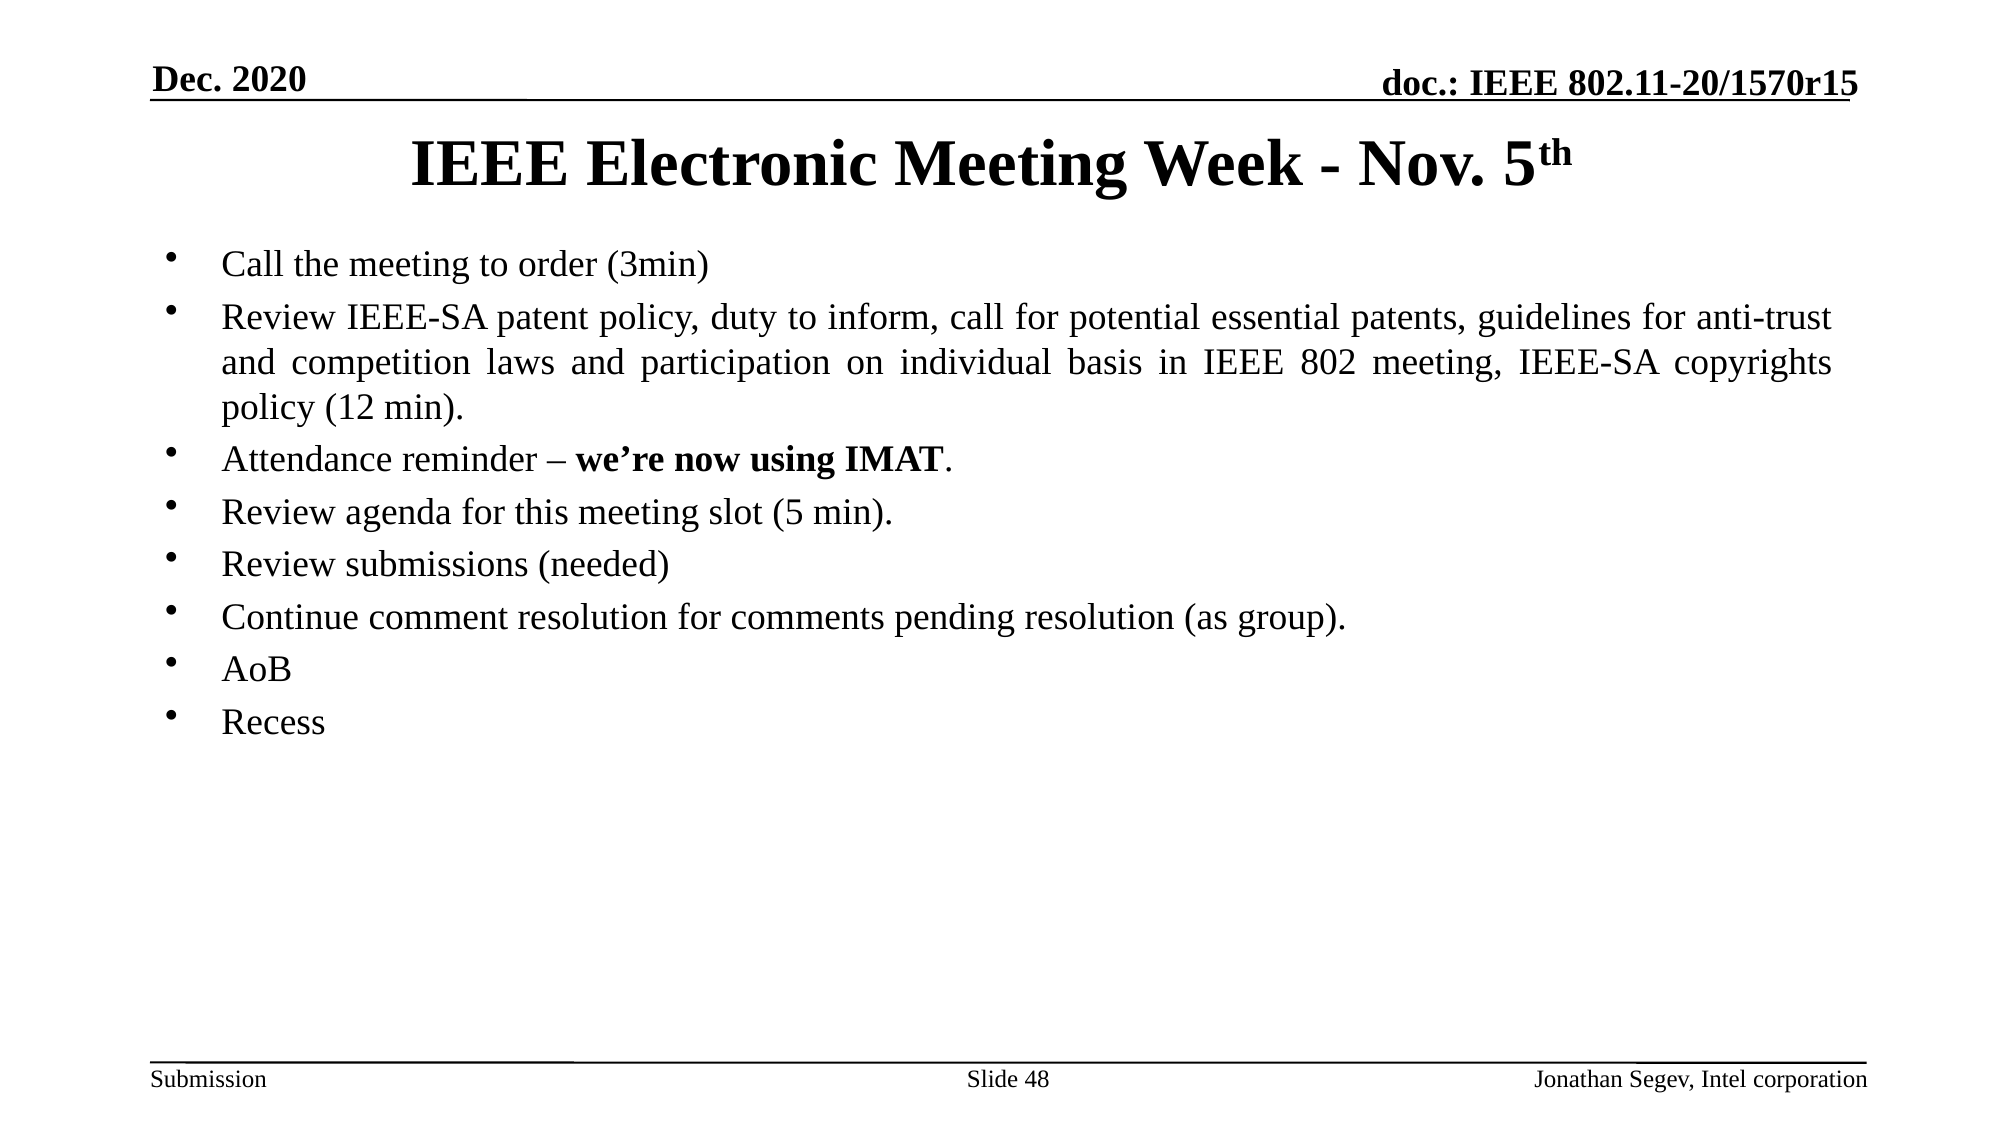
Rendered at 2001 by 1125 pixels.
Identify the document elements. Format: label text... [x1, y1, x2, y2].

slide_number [152, 54, 563, 100]
slide_number Slide 48 [950, 1061, 1067, 1123]
list Call the meeting to order (3min) Review IEEE-SA patent policy, duty to inform, call for potential essential patents, guidelines for anti-trust and competition laws and participation on individual basis in IEEE 802 meeting, IEEE-SA copyrights policy (12 min). Attendance reminder – we’re now using IMAT. Review agenda for this meeting slot (5 min). Review submissions (needed) Continue comment resolution for comments pending resolution (as group). AoB Recess [149, 231, 1850, 1000]
title IEEE Electronic Meeting Week - Nov. 5th [149, 112, 1850, 205]
footer Jonathan Segev, Intel corporation [1171, 1061, 1869, 1093]
